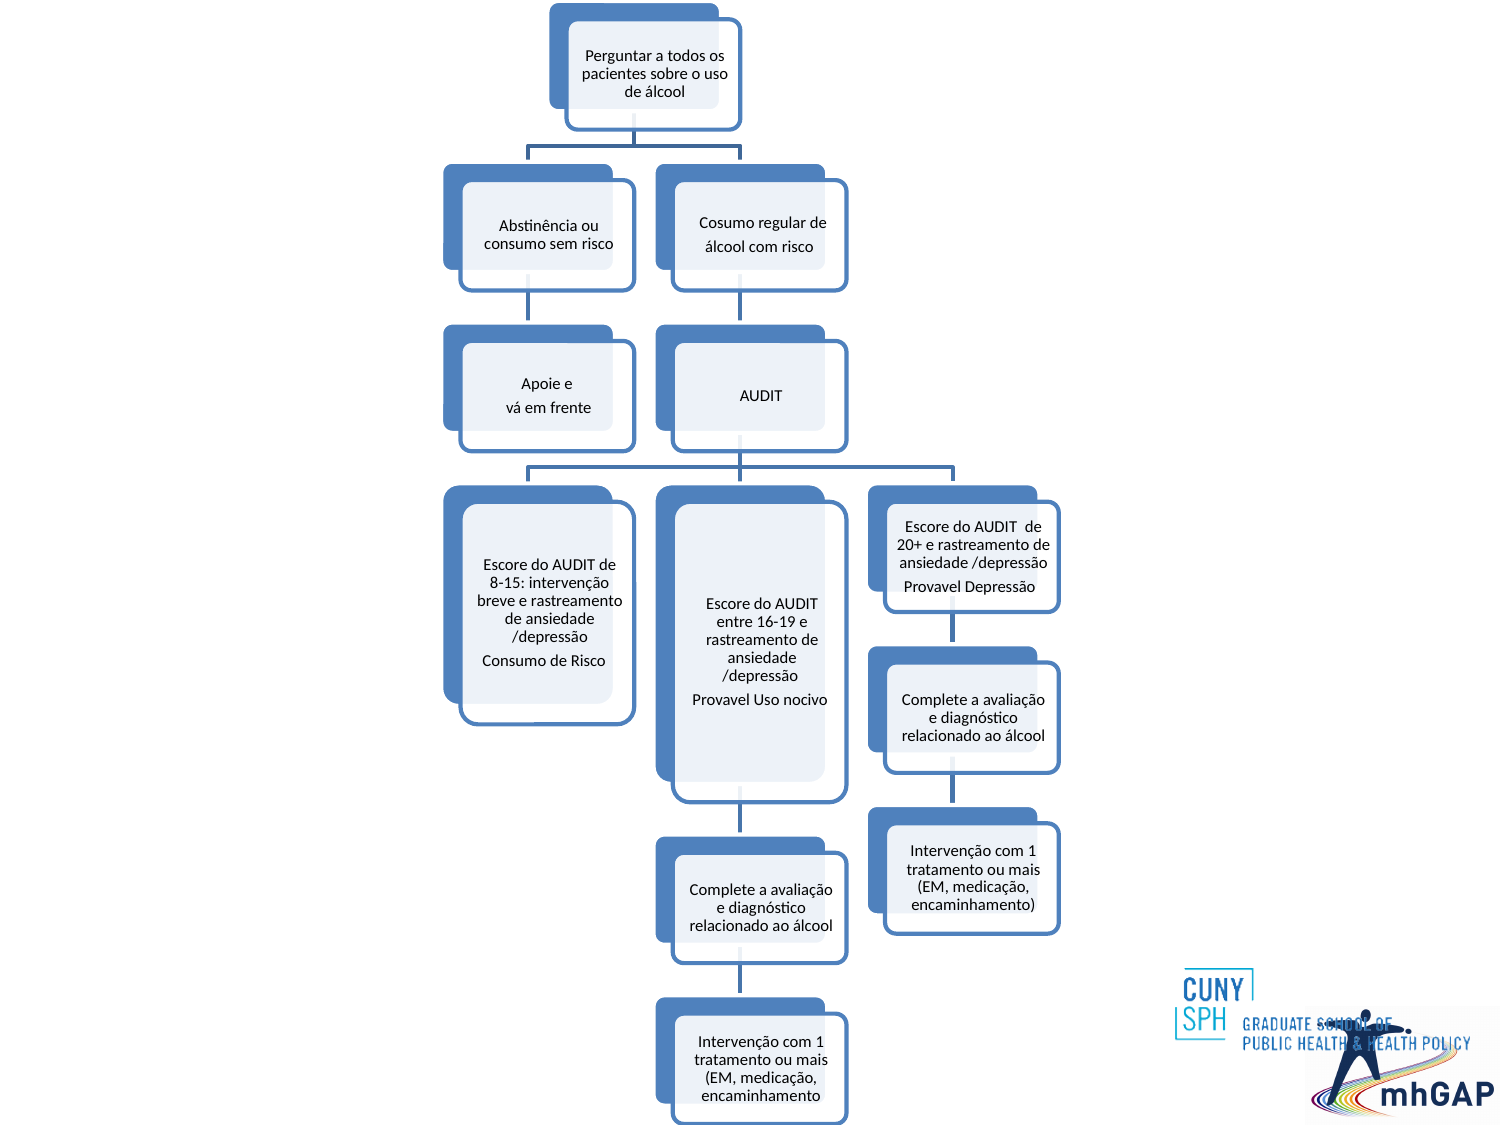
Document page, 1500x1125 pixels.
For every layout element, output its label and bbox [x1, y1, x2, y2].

picture [1174, 968, 1471, 1063]
list [0, 0, 1500, 1125]
